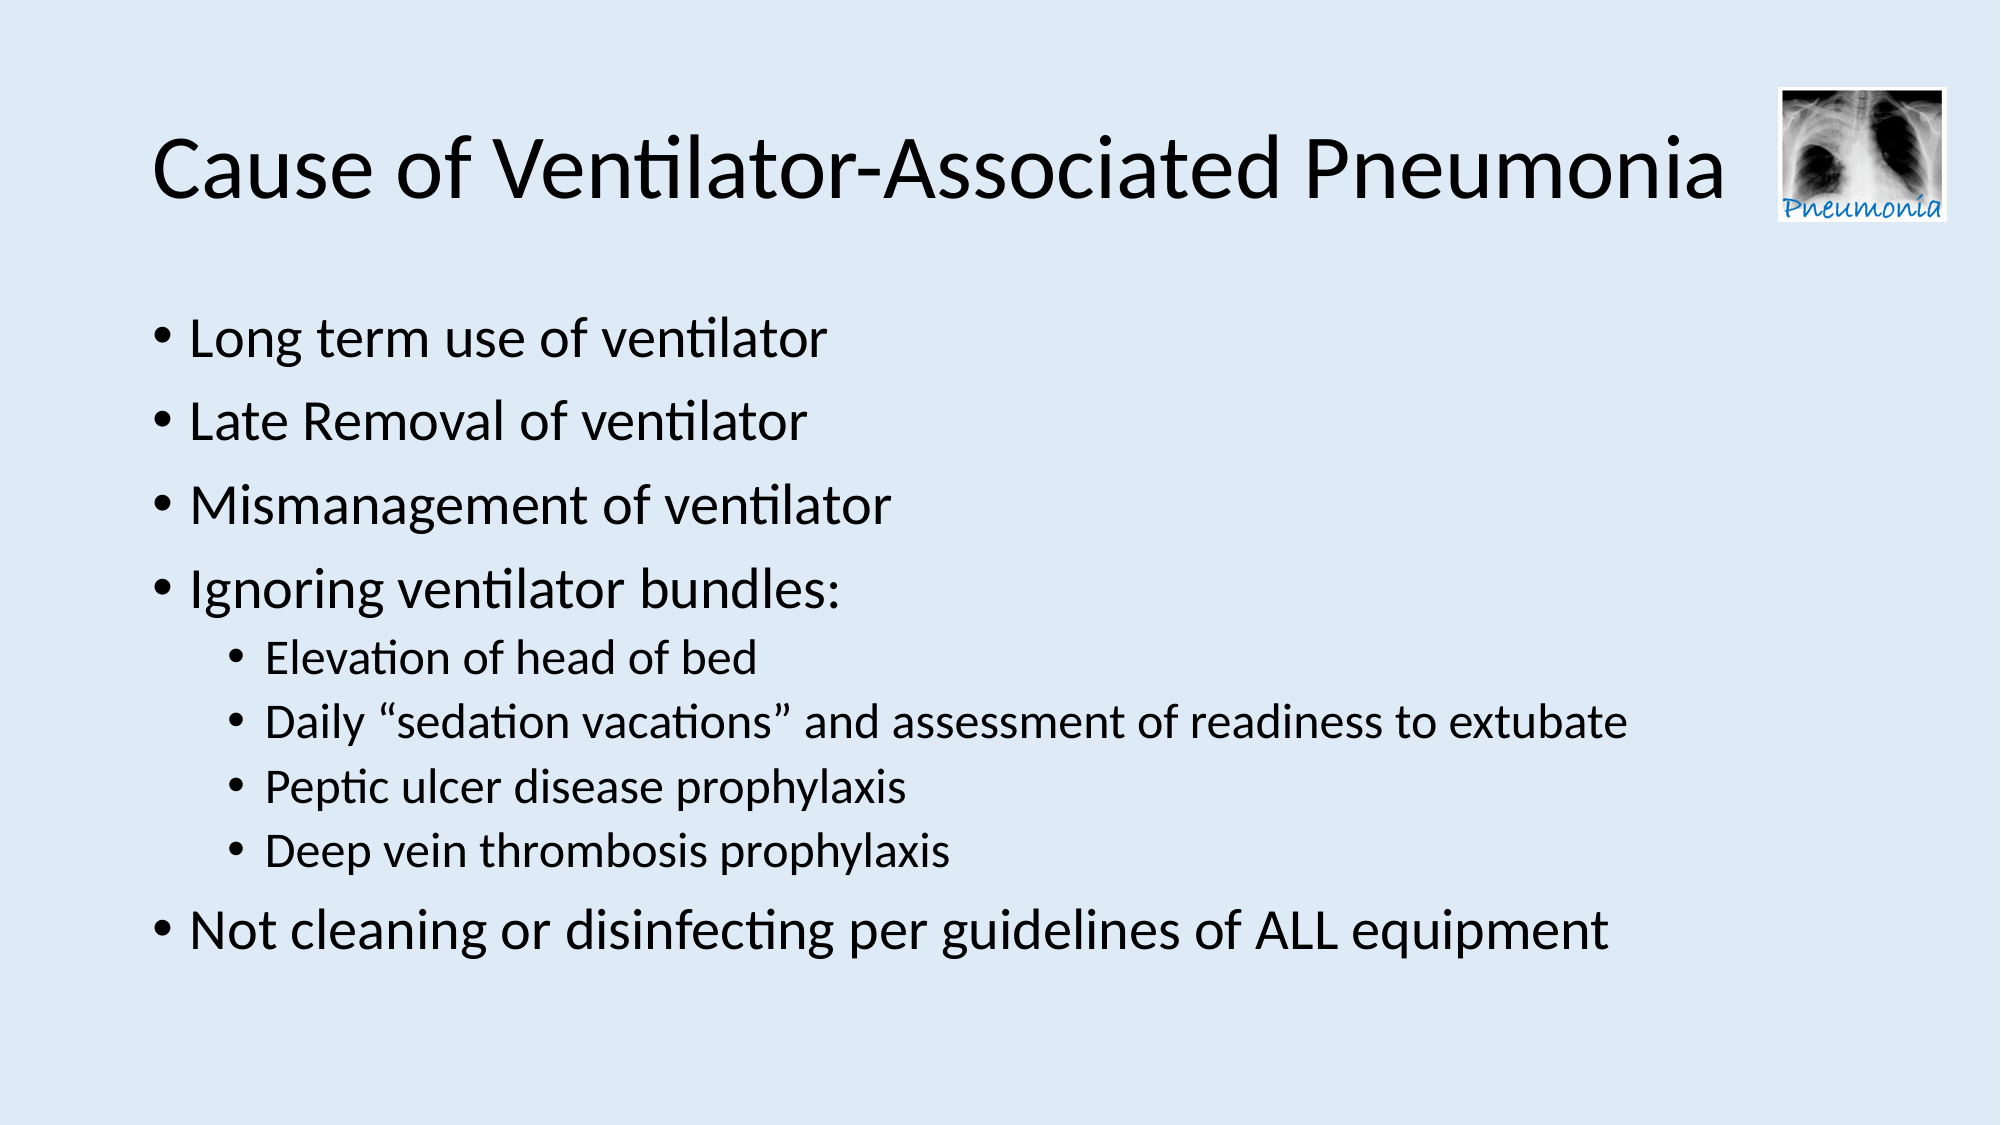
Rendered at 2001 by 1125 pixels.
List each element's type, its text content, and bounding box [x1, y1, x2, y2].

title Cause of Ventilator-Associated Pneumonia [137, 59, 1863, 278]
picture [1778, 87, 1947, 222]
list Long term use of ventilator Late Removal of ventilator Mismanagement of ventilator Ignoring ventilator bundles: Elevation of head of bed Daily “sedation vacations” and assessment of readiness to extubate Peptic ulcer disease prophylaxis Deep vein thrombosis prophylaxis Not cleaning or disinfecting per guidelines of ALL equipment [137, 299, 1863, 1014]
